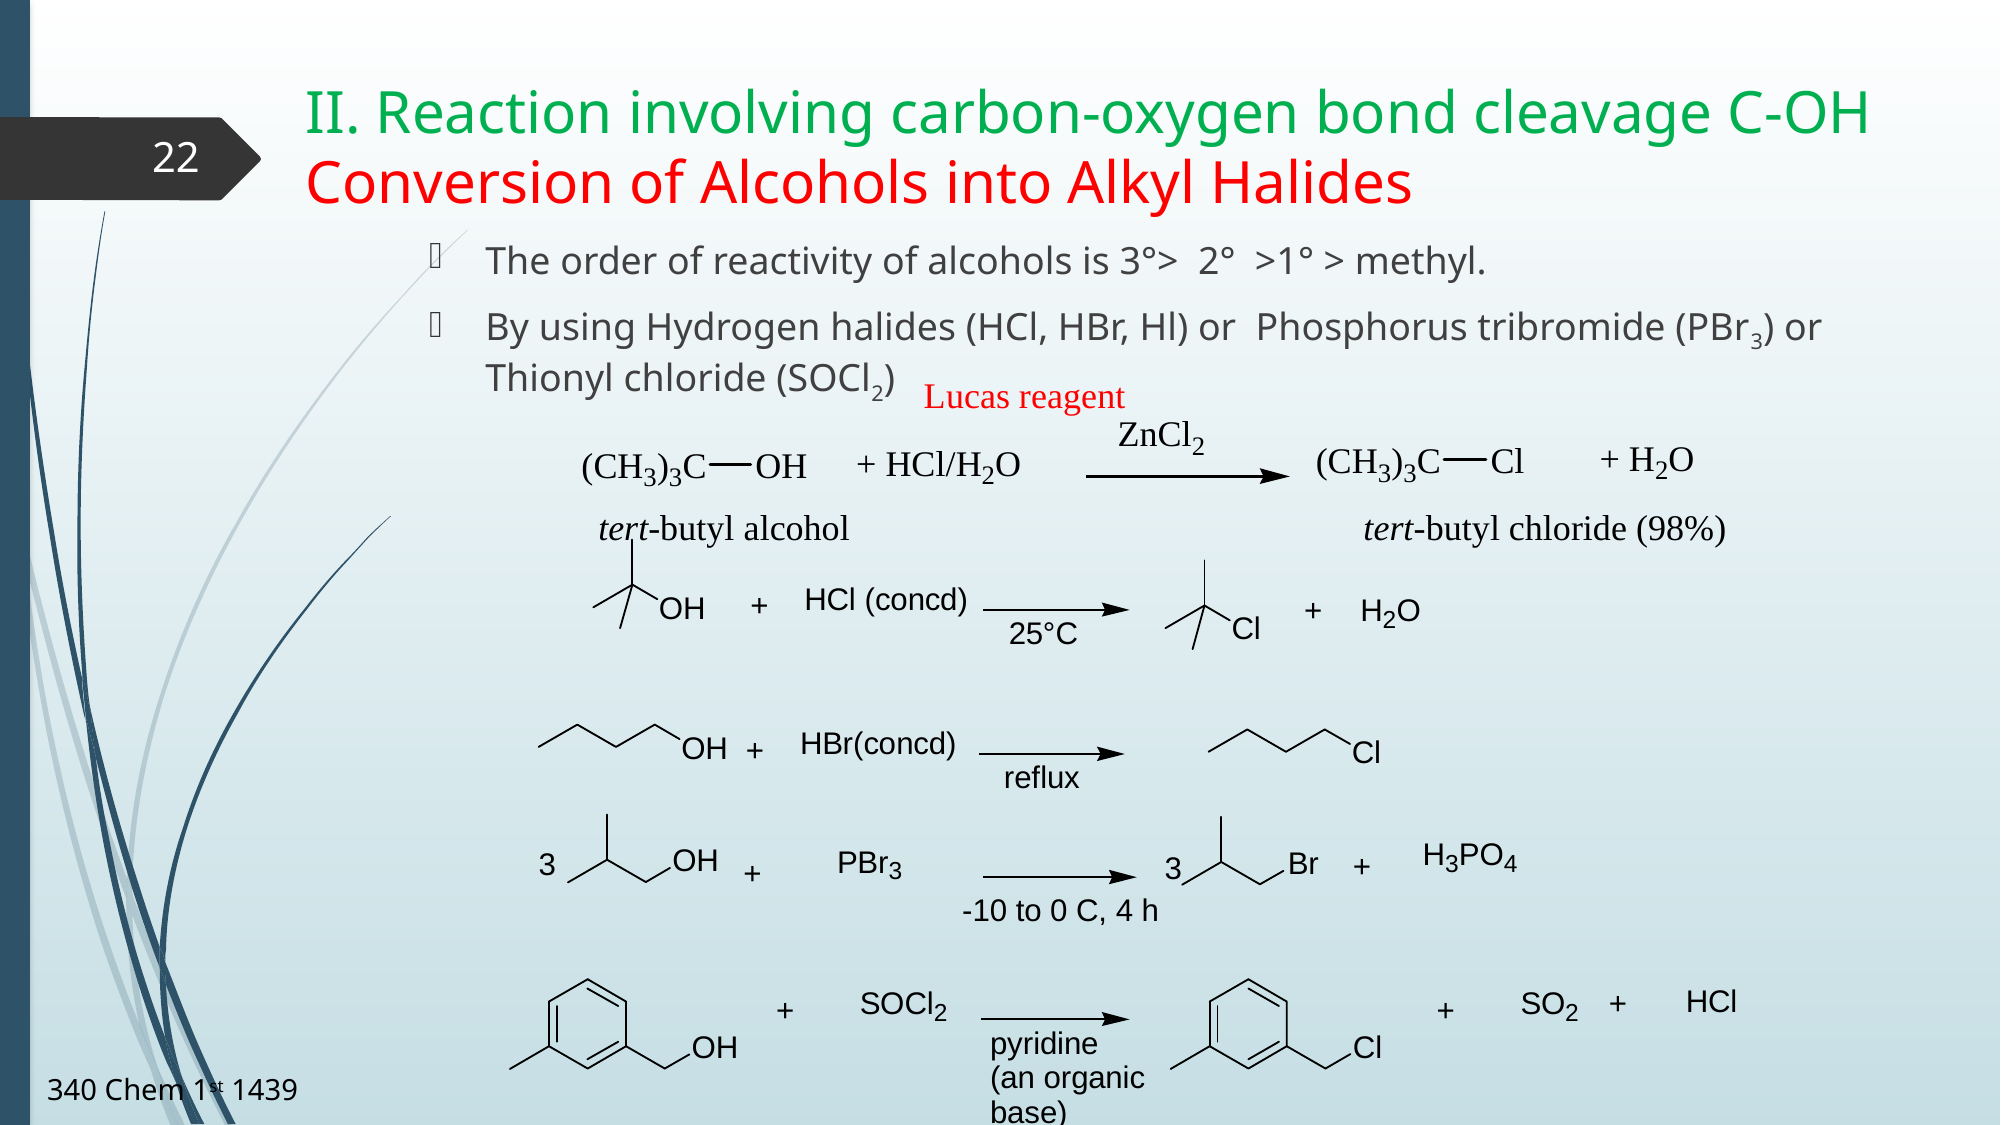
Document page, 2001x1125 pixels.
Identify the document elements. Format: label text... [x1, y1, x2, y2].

list The order of reactivity of alcohols is 3°> 2° >1° > methyl. By using Hydrogen halides (HCl, HBr, Hl) or Phosphorus tribromide (PBr3) or Thionyl chloride (SOCl2) [414, 229, 1877, 850]
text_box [507, 537, 1738, 1125]
title II. Reaction involving carbon-oxygen bond cleavage C-OH Conversion of Alcohols into Alkyl Halides [290, 67, 2000, 278]
slide_number 22 [87, 129, 216, 190]
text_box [581, 380, 1727, 549]
text_box 340 Chem 1st 1439 [32, 1064, 321, 1115]
